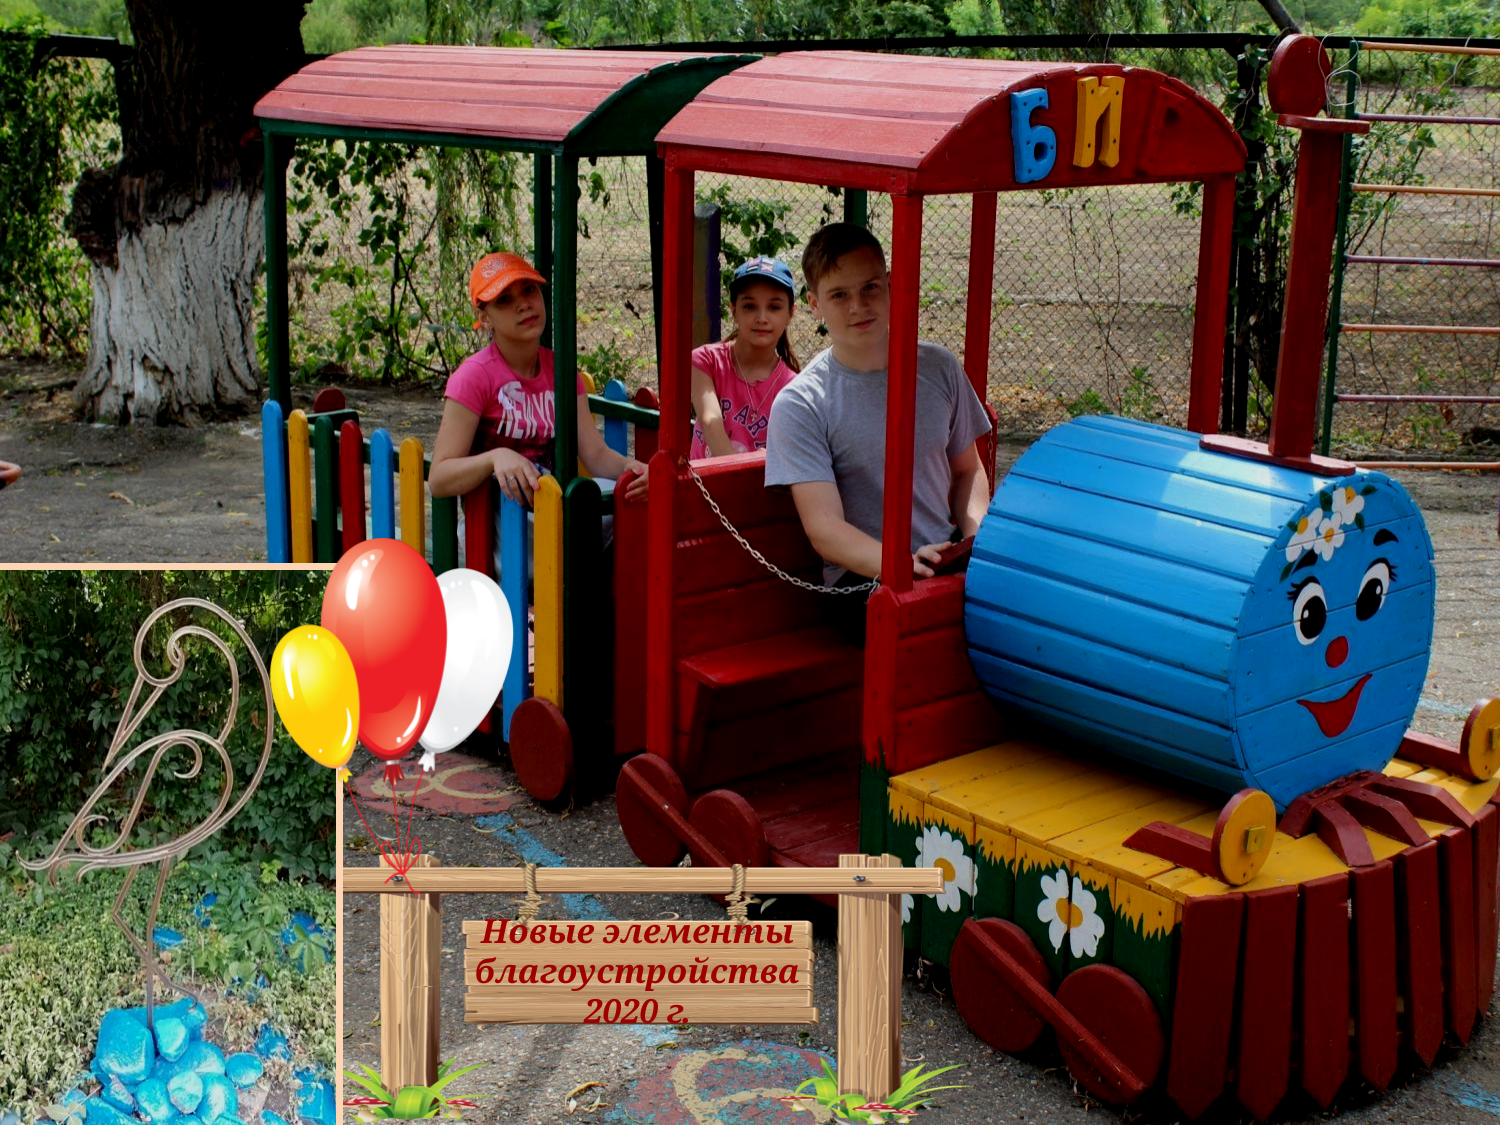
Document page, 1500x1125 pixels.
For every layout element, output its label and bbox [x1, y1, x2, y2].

picture [0, 538, 975, 1125]
list [0, 0, 1500, 1125]
